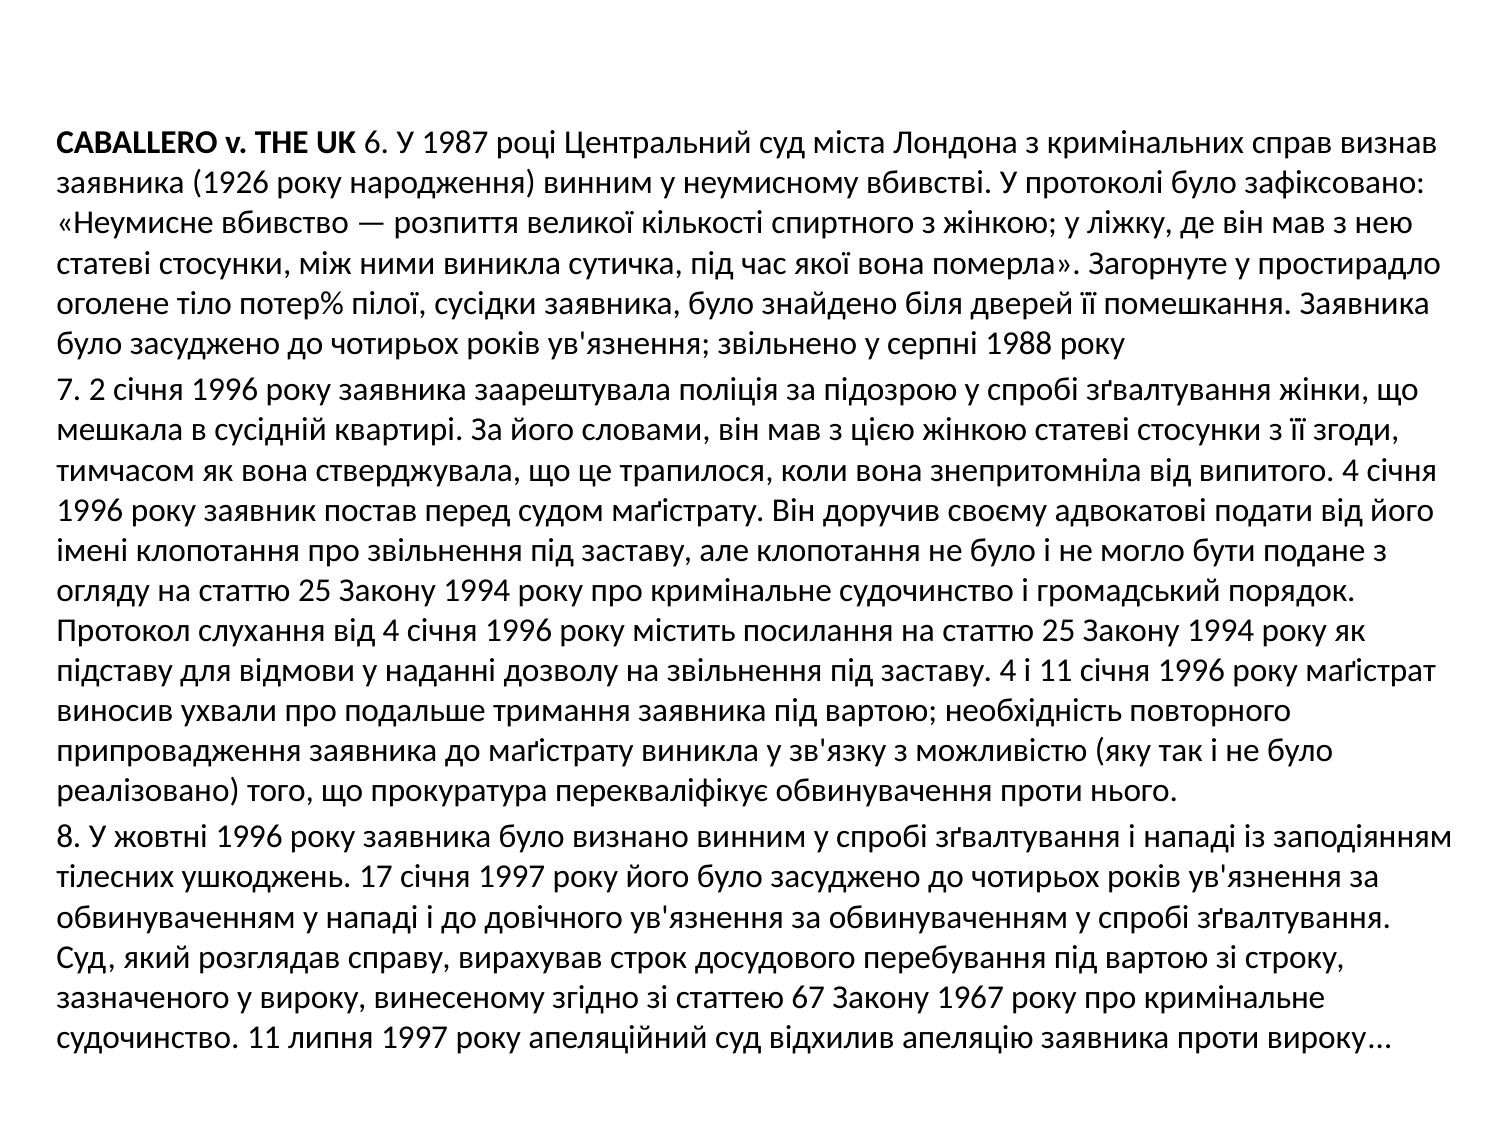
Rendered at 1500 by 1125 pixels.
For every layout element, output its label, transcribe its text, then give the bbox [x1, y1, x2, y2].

list CABALLERO v. THE UK 6. У 1987 році Центральний суд міста Лондона з кримінальних справ визнав заявника (1926 року народження) винним у неумисному вбивстві. У протоколі було зафіксовано: «Неумисне вбивство — розпиття великої кількості спиртного з жінкою; у ліжку, де він мав з нею статеві стосунки, між ними виникла сутичка, під час якої вона померла». Загорнуте у простирадло оголене тіло потер% пілої, сусідки заявника, було знайдено біля дверей її помешкання. Заявника було засуджено до чотирьох років ув'язнення; звільнено у серпні 1988 року 7. 2 січня 1996 року заявника заарештувала поліція за підозрою у спробі зґвалтування жінки, що мешкала в сусідній квартирі. За його словами, він мав з цією жінкою статеві стосунки з її згоди, тимчасом як вона стверджувала, що це трапилося, коли вона знепритомніла від випитого. 4 січня 1996 року заявник постав перед судом маґістрату. Він доручив своєму адвокатові подати від його імені клопотання про звільнення під заставу, але клопотання не було і не могло бути подане з огляду на статтю 25 Закону 1994 року про кримінальне судочинство і громадський порядок. Протокол слухання від 4 січня 1996 року містить посилання на статтю 25 Закону 1994 року як підставу для відмови у наданні дозволу на звільнення під заставу. 4 і 11 січня 1996 року маґістрат виносив ухвали про подальше тримання заявника під вартою; необхідність повторного припровадження заявника до маґістрату виникла у зв'язку з можливістю (яку так і не було реалізовано) того, що прокуратура перекваліфікує обвинувачення проти нього. 8. У жовтні 1996 року заявника було визнано винним у спробі зґвалтування і нападі із заподіянням тілесних ушкоджень. 17 січня 1997 року його було засуджено до чотирьох років ув'язнення за обвинуваченням у нападі і до довічного ув'язнення за обвинуваченням у спробі зґвалтування. Суд, який розглядав справу, вирахував строк досудового перебування під вартою зі строку, зазначеного у вироку, винесеному згідно зі статтею 67 Закону 1967 року про кримінальне судочинство. 11 липня 1997 року апеляційний суд відхилив апеляцію заявника проти вироку… [41, 66, 1471, 1083]
